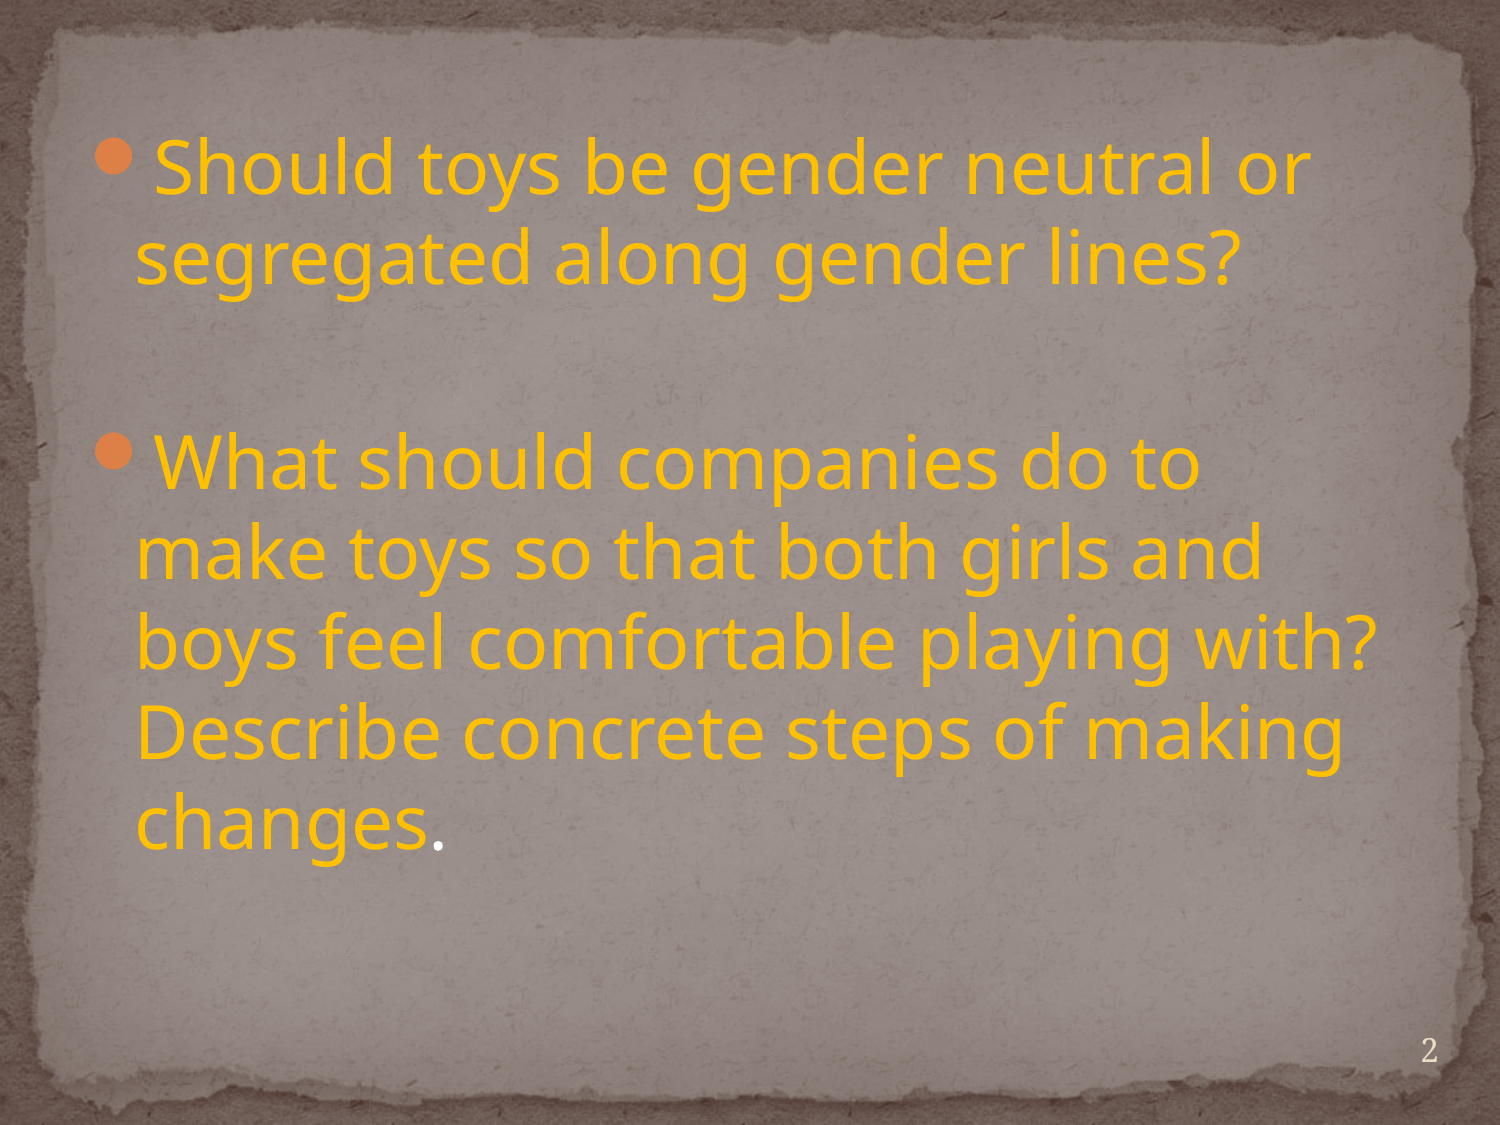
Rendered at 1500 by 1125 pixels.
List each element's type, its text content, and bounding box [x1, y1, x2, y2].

slide_number 2 [1379, 1014, 1480, 1089]
list Should toys be gender neutral or segregated along gender lines? What should companies do to make toys so that both girls and boys feel comfortable playing with? Describe concrete steps of making changes. [75, 112, 1425, 1000]
